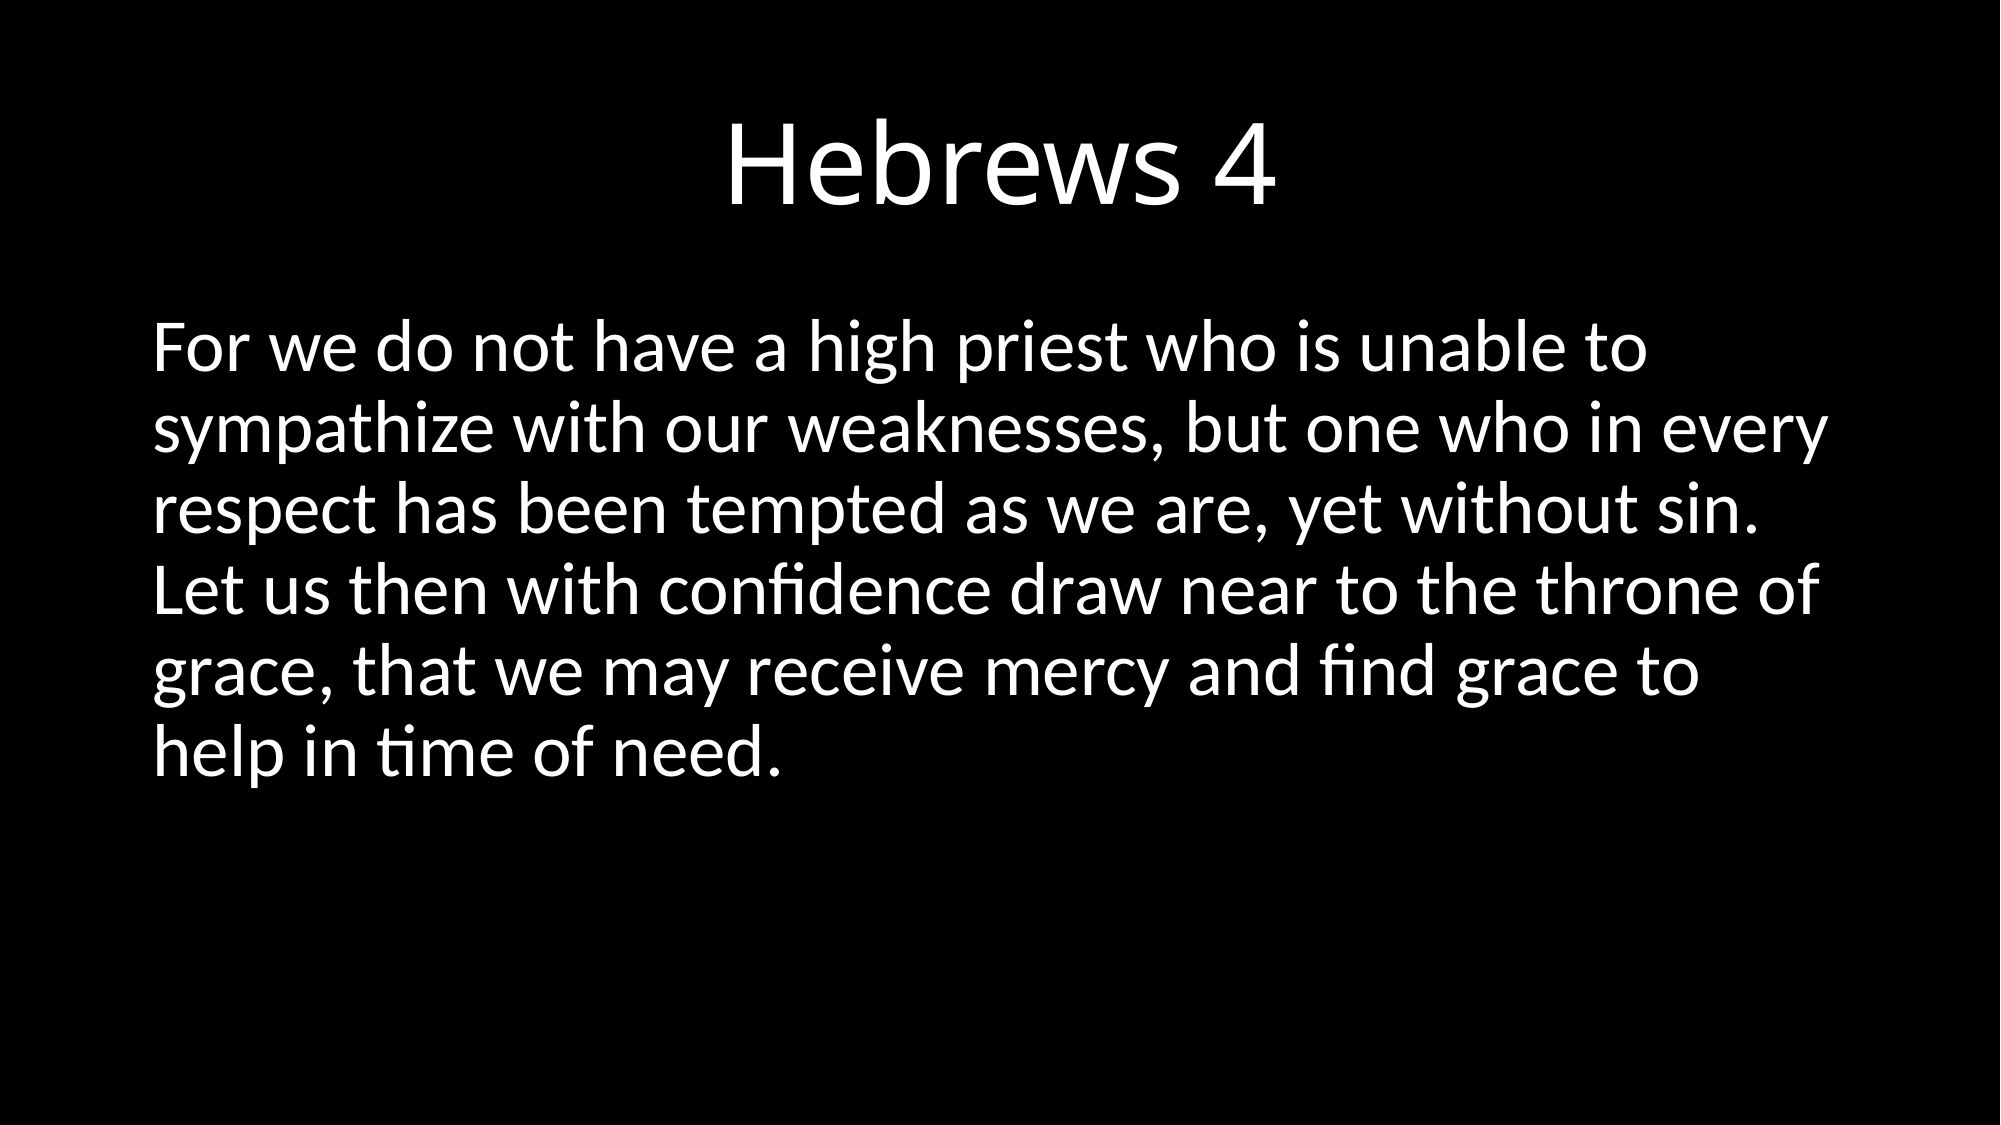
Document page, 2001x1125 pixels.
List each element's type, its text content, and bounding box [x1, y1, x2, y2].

title Hebrews 4 [137, 59, 1863, 278]
list For we do not have a high priest who is unable to sympathize with our weaknesses, but one who in every respect has been tempted as we are, yet without sin. Let us then with confidence draw near to the throne of grace, that we may receive mercy and find grace to help in time of need.. [137, 299, 1863, 1014]
